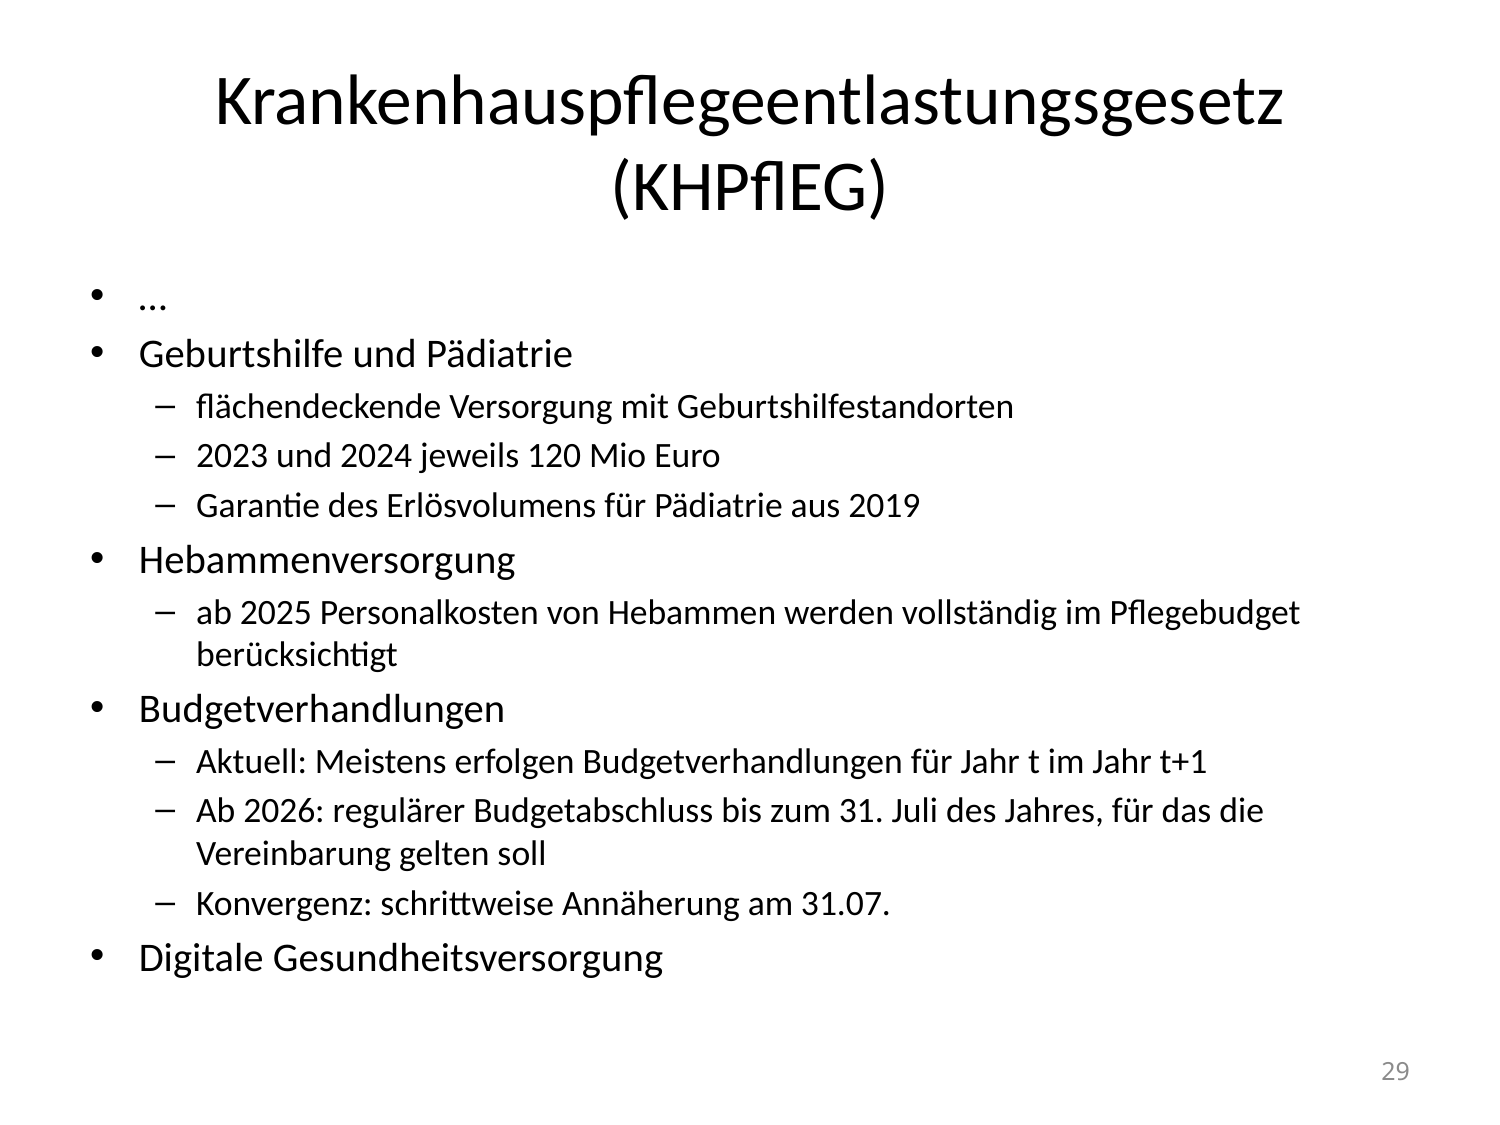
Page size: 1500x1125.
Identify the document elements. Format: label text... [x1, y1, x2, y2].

list … Geburtshilfe und Pädiatrie flächendeckende Versorgung mit Geburtshilfestandorten 2023 und 2024 jeweils 120 Mio Euro Garantie des Erlösvolumens für Pädiatrie aus 2019 Hebammenversorgung ab 2025 Personalkosten von Hebammen werden vollständig im Pflegebudget berücksichtigt Budgetverhandlungen Aktuell: Meistens erfolgen Budgetverhandlungen für Jahr t im Jahr t+1 Ab 2026: regulärer Budgetabschluss bis zum 31. Juli des Jahres, für das die Vereinbarung gelten soll Konvergenz: schrittweise Annäherung am 31.07. Digitale Gesundheitsversorgung [75, 262, 1425, 988]
slide_number 29 [1074, 1042, 1425, 1103]
title Krankenhauspflegeentlastungsgesetz (KHPflEG) [75, 45, 1425, 233]
